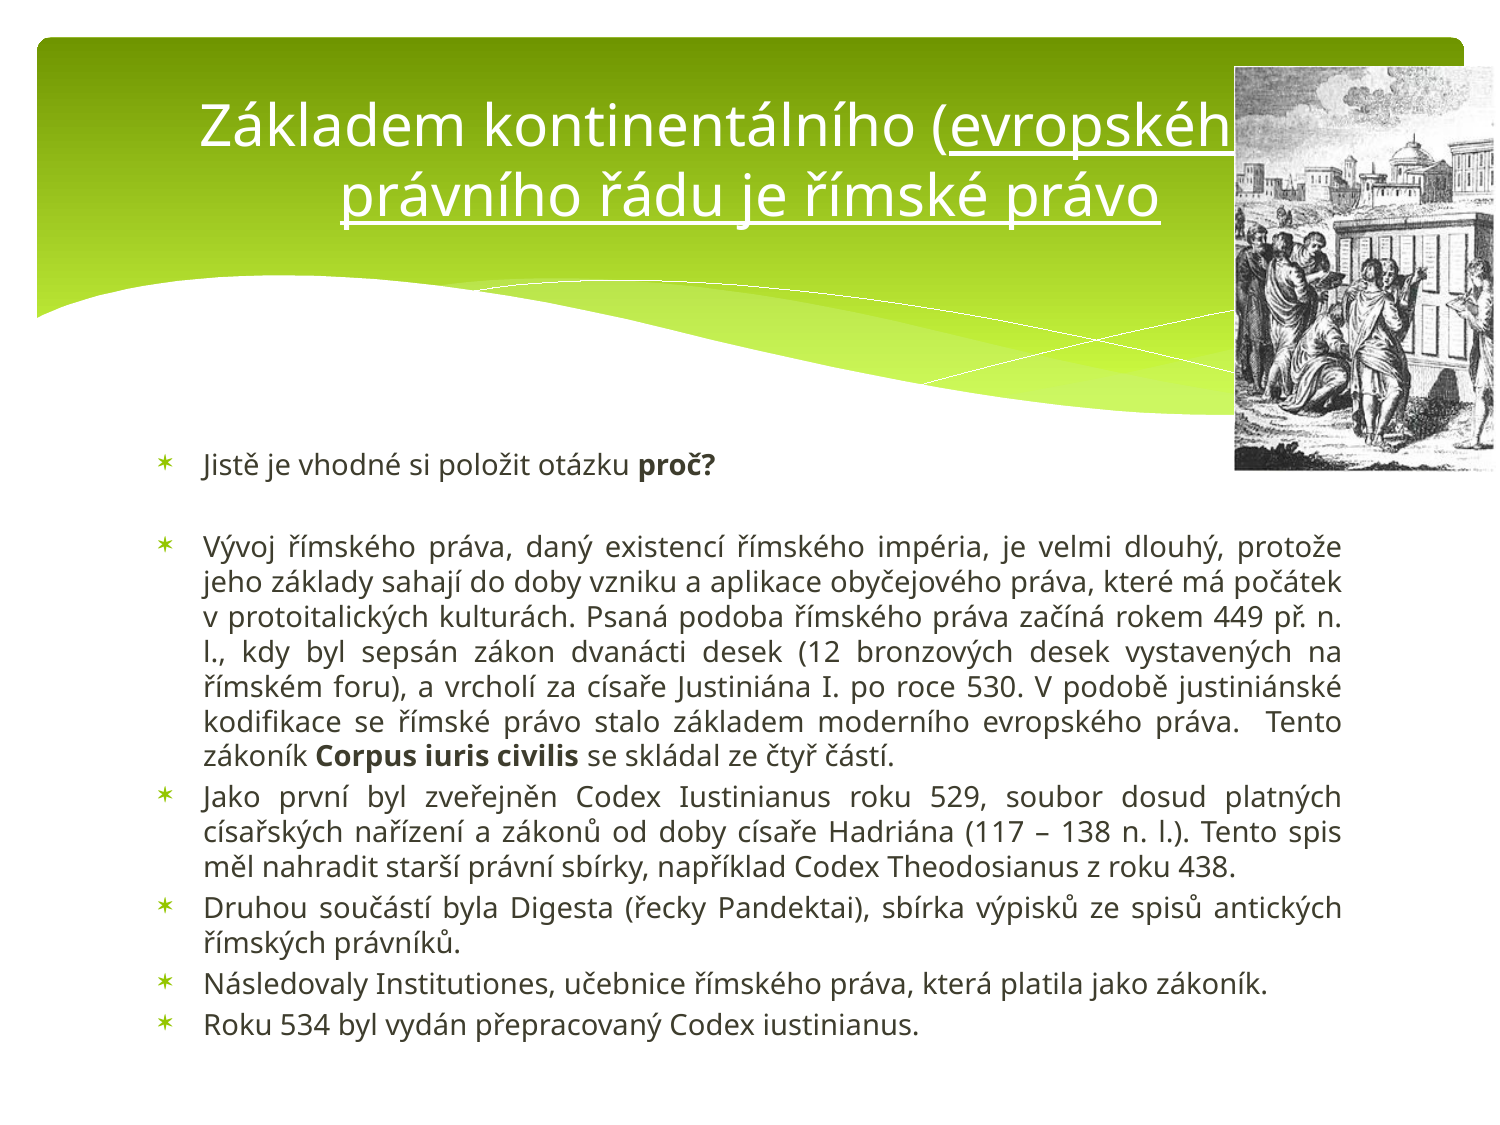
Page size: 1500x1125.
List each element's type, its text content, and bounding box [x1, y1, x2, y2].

picture [1233, 66, 1496, 472]
title Základem kontinentálního (evropského) právního řádu je římské právo [75, 55, 1425, 261]
list Jistě je vhodné si položit otázku proč? Vývoj římského práva, daný existencí římského impéria, je velmi dlouhý, protože jeho základy sahají do doby vzniku a aplikace obyčejového práva, které má počátek v protoitalických kulturách. Psaná podoba římského práva začíná rokem 449 př. n. l., kdy byl sepsán zákon dvanácti desek (12 bronzových desek vystavených na římském foru), a vrcholí za císaře Justiniána I. po roce 530. V podobě justiniánské kodifikace se římské právo stalo základem moderního evropského práva. Tento zákoník Corpus iuris civilis se skládal ze čtyř částí. Jako první byl zveřejněn Codex Iustinianus roku 529, soubor dosud platných císařských nařízení a zákonů od doby císaře Hadriána (117 – 138 n. l.). Tento spis měl nahradit starší právní sbírky, například Codex Theodosianus z roku 438. Druhou součástí byla Digesta (řecky Pandektai), sbírka výpisků ze spisů antických římských právníků. Následovaly Institutiones, učebnice římského práva, která platila jako zákoník. Roku 534 byl vydán přepracovaný Codex iustinianus. [143, 438, 1359, 1005]
